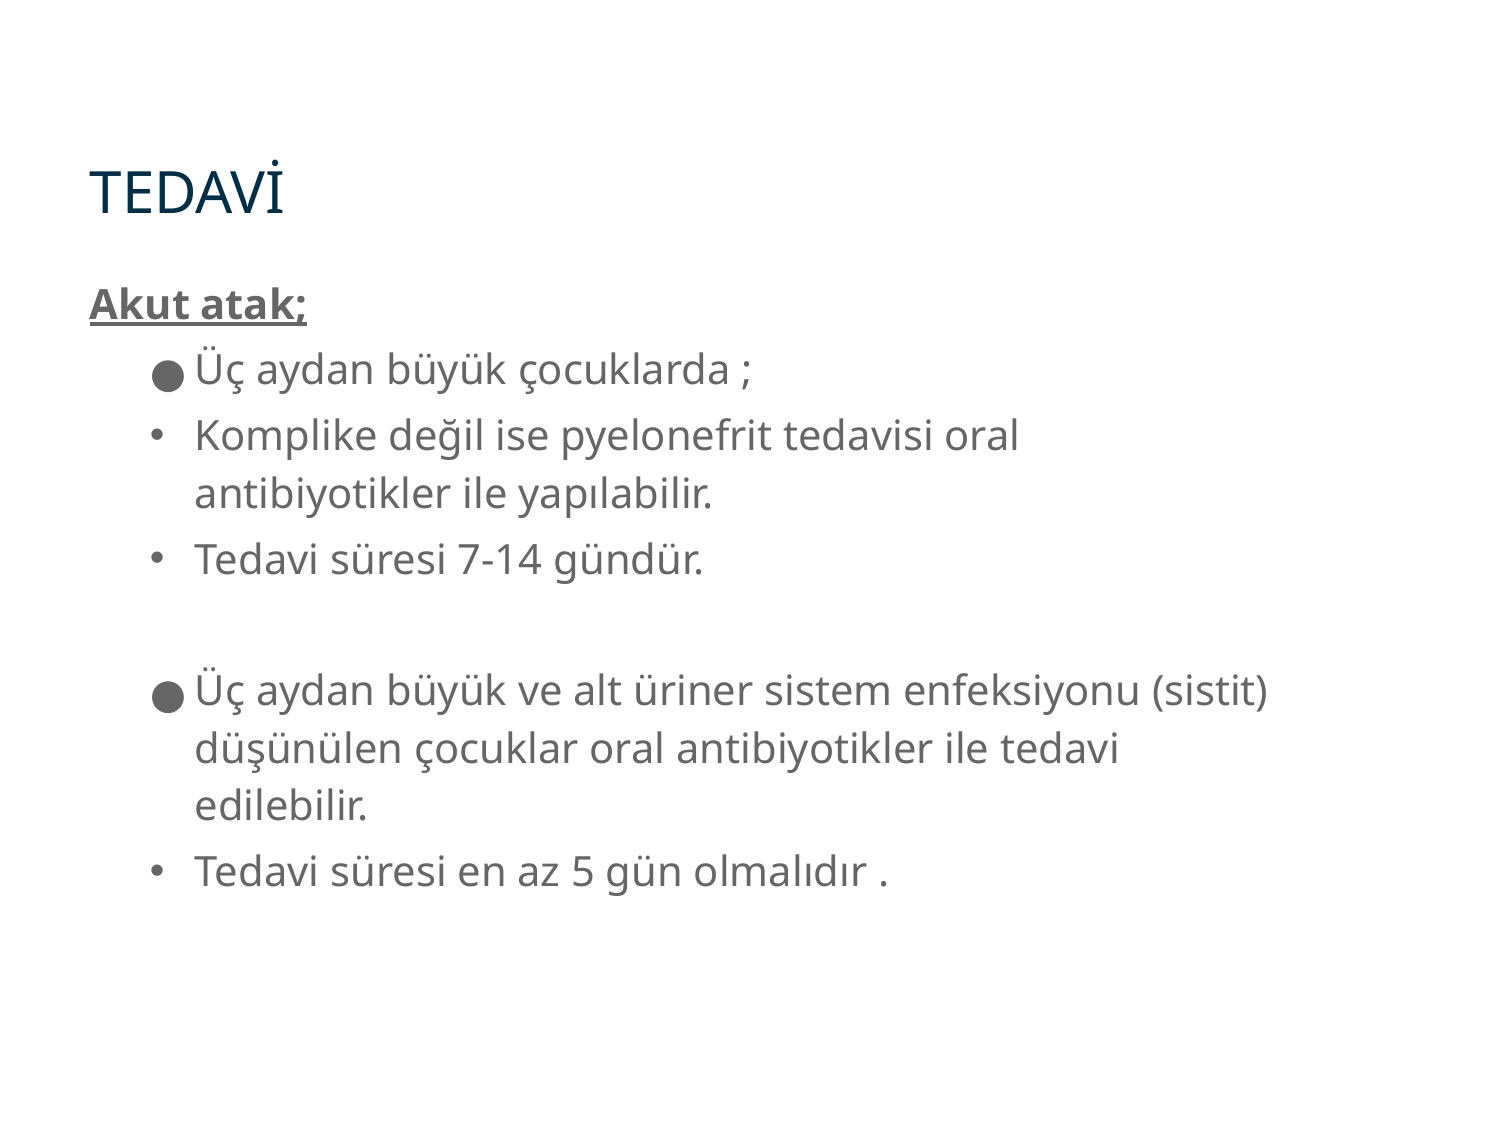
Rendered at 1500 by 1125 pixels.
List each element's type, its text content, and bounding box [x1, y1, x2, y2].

text_box Akut atak; Üç aydan büyük çocuklarda ; Komplike değil ise pyelonefrit tedavisi oral antibiyotikler ile yapılabilir. Tedavi süresi 7-14 gündür. Üç aydan büyük ve alt üriner sistem enfeksiyonu (sistit) düşünülen çocuklar oral antibiyotikler ile tedavi edilebilir. Tedavi süresi en az 5 gün olmalıdır . [74, 262, 1300, 1013]
text_box TEDAVİ [74, 45, 1300, 233]
